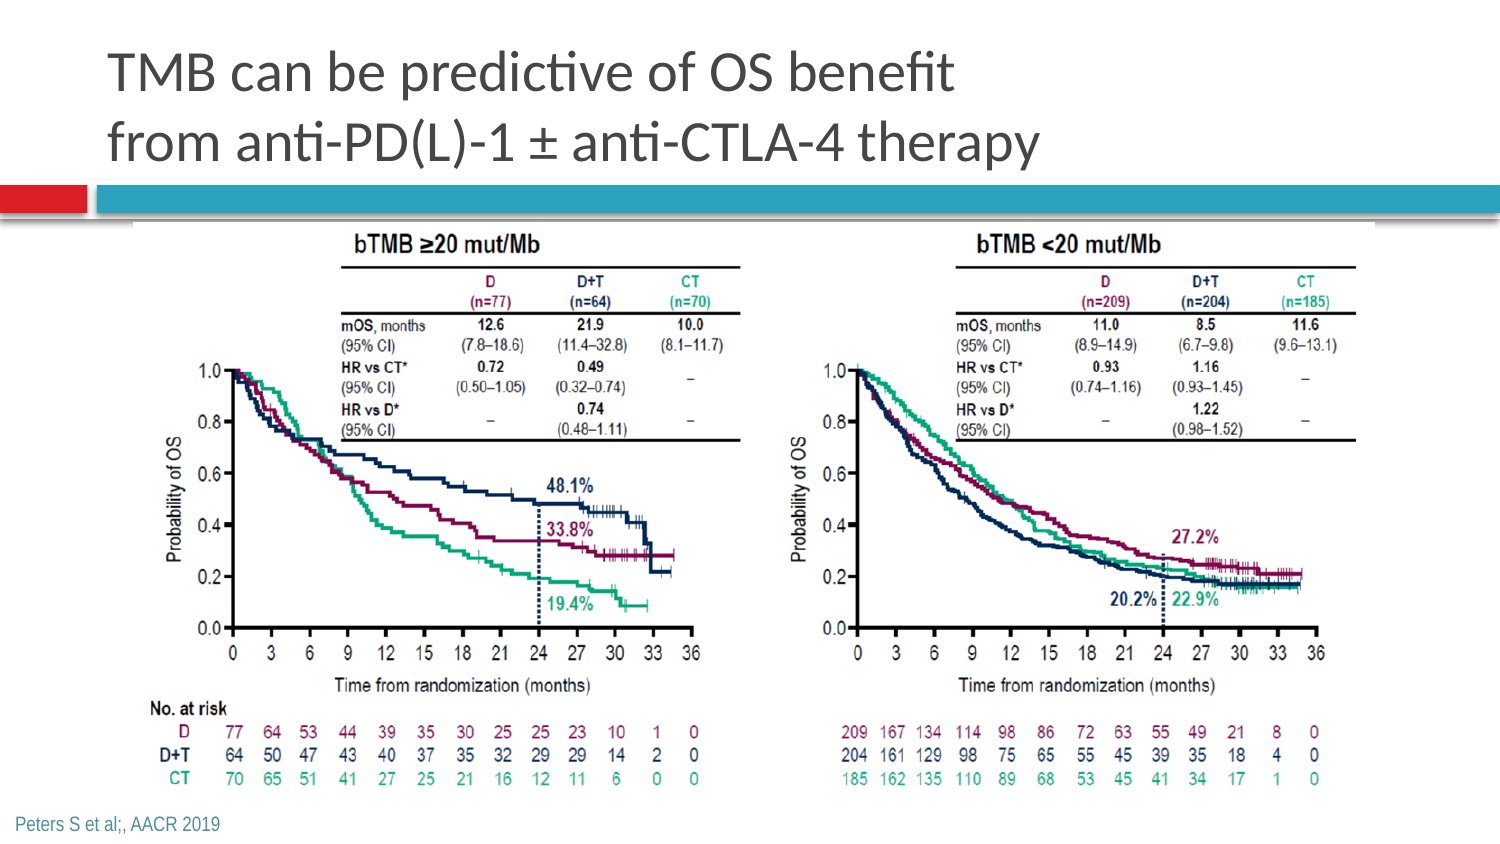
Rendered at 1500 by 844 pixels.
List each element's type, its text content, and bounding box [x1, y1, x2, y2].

text_box Peters S et al;, AACR 2019 [0, 803, 236, 844]
title TMB can be predictive of OS benefit from anti-PD(L)-1 ± anti-CTLA-4 therapy [92, 37, 1454, 181]
picture [133, 222, 1375, 793]
